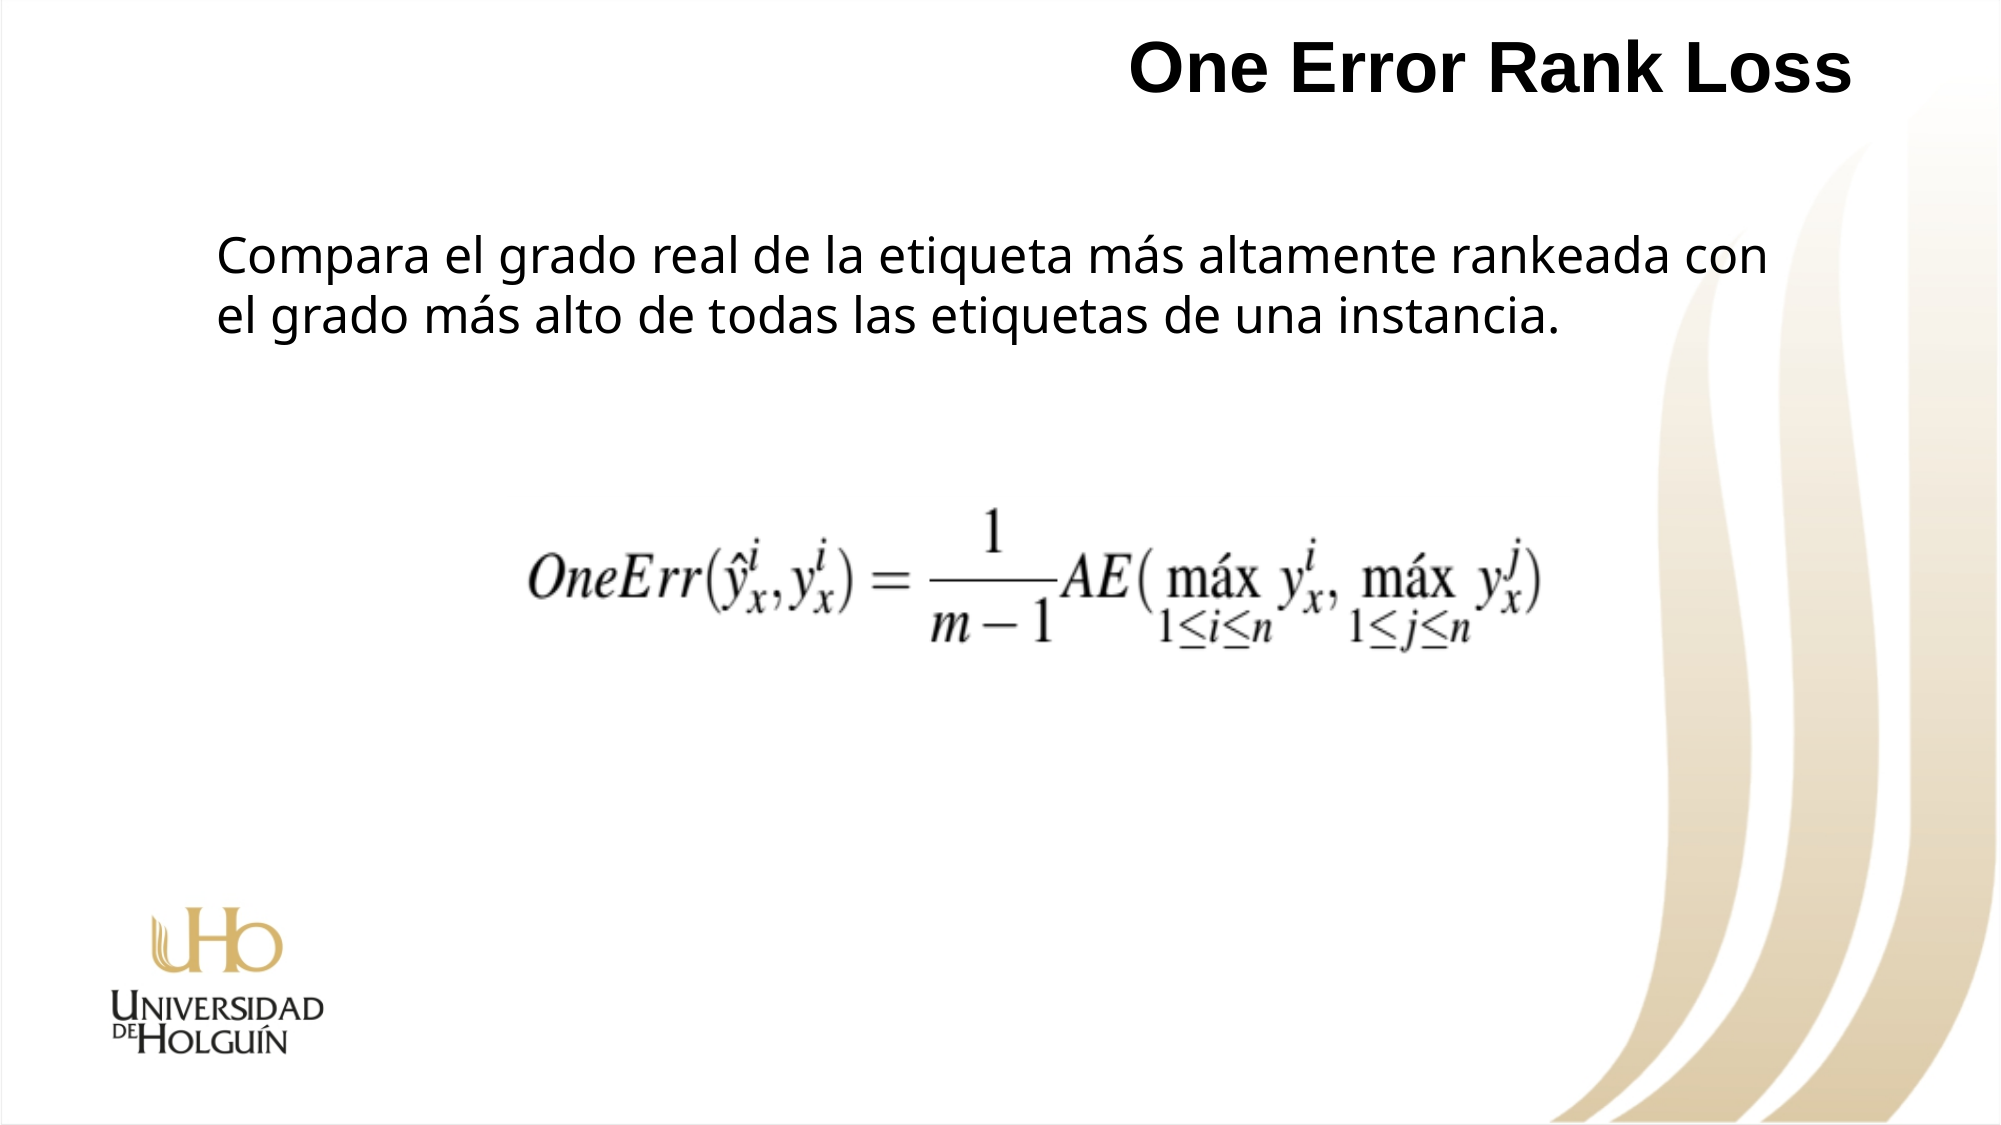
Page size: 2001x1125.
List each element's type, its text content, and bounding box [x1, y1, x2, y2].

title One Error Rank Loss [1113, 0, 2000, 139]
picture [0, 0, 2001, 1125]
text_box Compara el grado real de la etiqueta más altamente rankeada con el grado más alto de todas las etiquetas de una instancia. [201, 216, 1807, 351]
